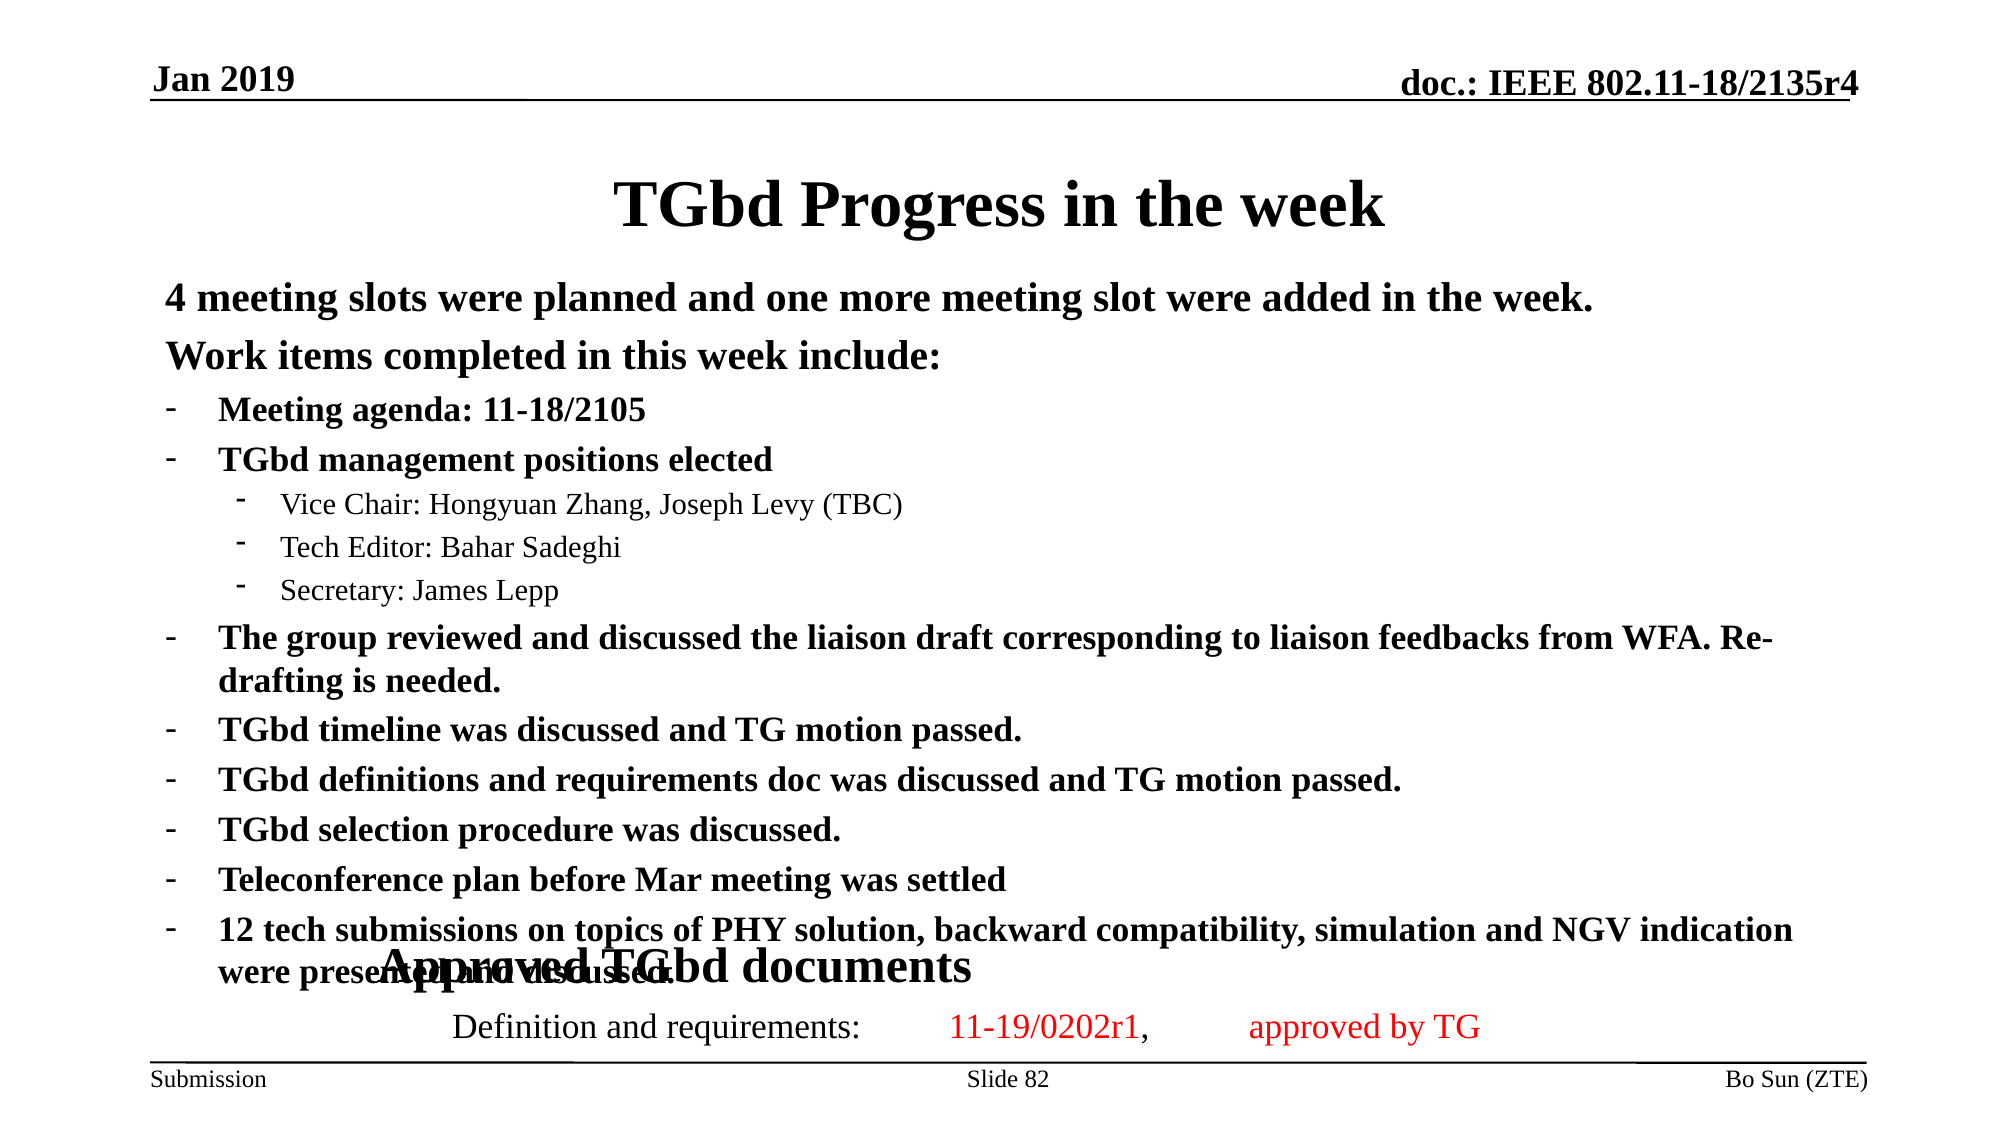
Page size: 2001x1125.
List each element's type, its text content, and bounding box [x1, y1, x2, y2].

text_box Approved TGbd documents Definition and requirements: 11-19/0202r1, approved by TG [361, 924, 1750, 1080]
footer Bo Sun (ZTE) [1171, 1061, 1869, 1093]
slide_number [152, 54, 563, 100]
slide_number Slide 82 [950, 1080, 1067, 1123]
list 4 meeting slots were planned and one more meeting slot were added in the week. Work items completed in this week include: Meeting agenda: 11-18/2105 TGbd management positions elected Vice Chair: Hongyuan Zhang, Joseph Levy (TBC) Tech Editor: Bahar Sadeghi Secretary: James Lepp The group reviewed and discussed the liaison draft corresponding to liaison feedbacks from WFA. Re-drafting is needed. TGbd timeline was discussed and TG motion passed. TGbd definitions and requirements doc was discussed and TG motion passed. TGbd selection procedure was discussed. Teleconference plan before Mar meeting was settled 12 tech submissions on topics of PHY solution, backward compatibility, simulation and NGV indication were presented and discussed. [149, 262, 1850, 1000]
title TGbd Progress in the week [149, 112, 1850, 262]
